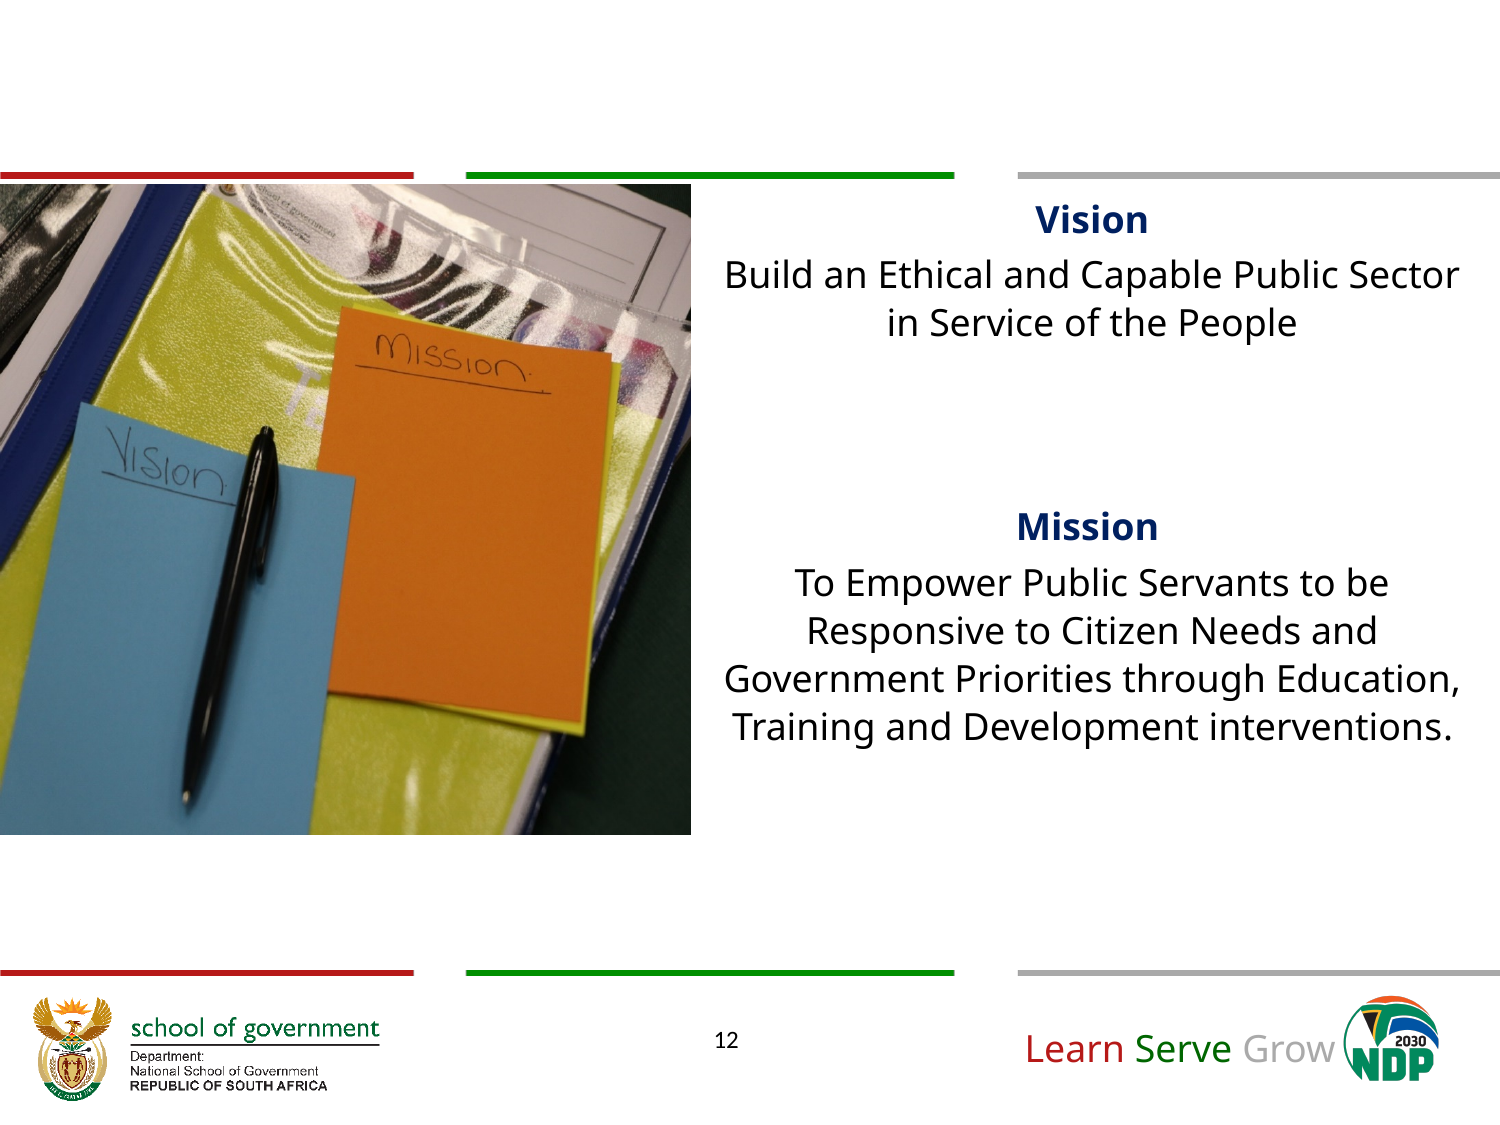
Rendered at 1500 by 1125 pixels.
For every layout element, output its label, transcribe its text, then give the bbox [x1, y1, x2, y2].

slide_number 12 [690, 1009, 762, 1069]
picture [17, 989, 395, 1106]
picture [0, 970, 1500, 976]
picture [0, 184, 692, 835]
list Vision Build an Ethical and Capable Public Sector in Service of the People Mission To Empower Public Servants to be Responsive to Citizen Needs and Government Priorities through Education, Training and Development interventions. [702, 184, 1483, 953]
picture [0, 172, 1500, 179]
